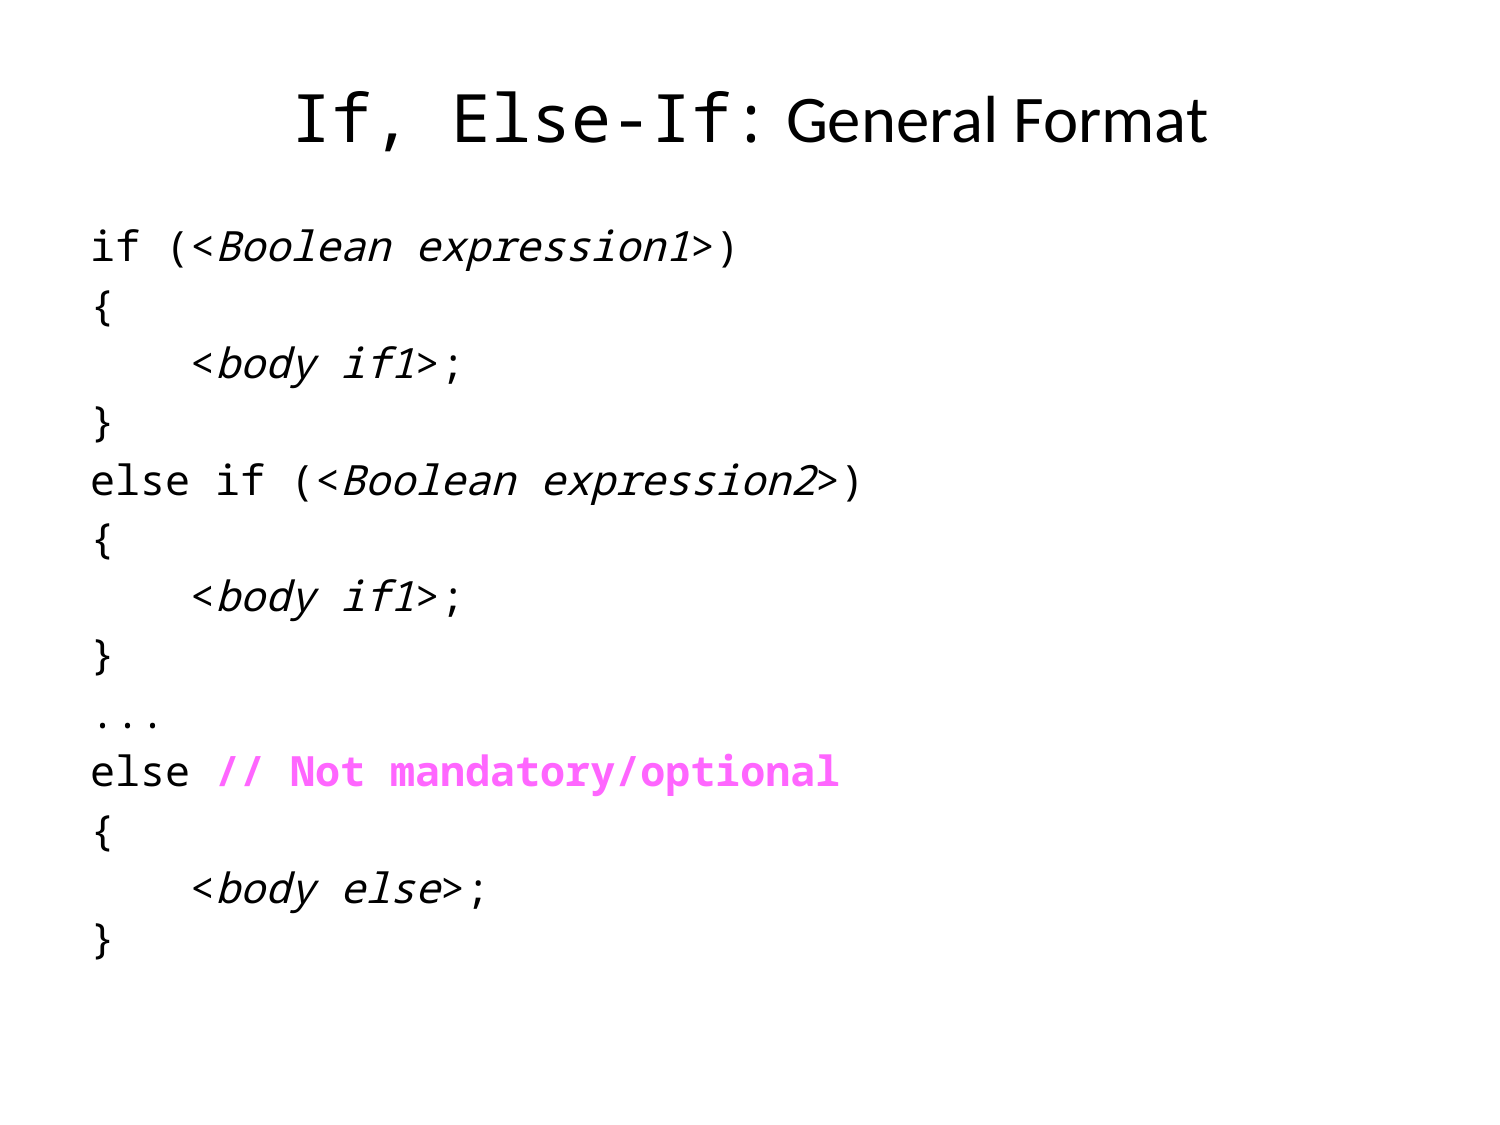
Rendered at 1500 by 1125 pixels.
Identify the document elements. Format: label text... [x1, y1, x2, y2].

title If, Else-If: General Format [74, 44, 1426, 188]
list if (<Boolean expression1>) { <body if1>; } else if (<Boolean expression2>) { <body if1>; } ... else // Not mandatory/optional { <body else>; } [74, 212, 1426, 1051]
